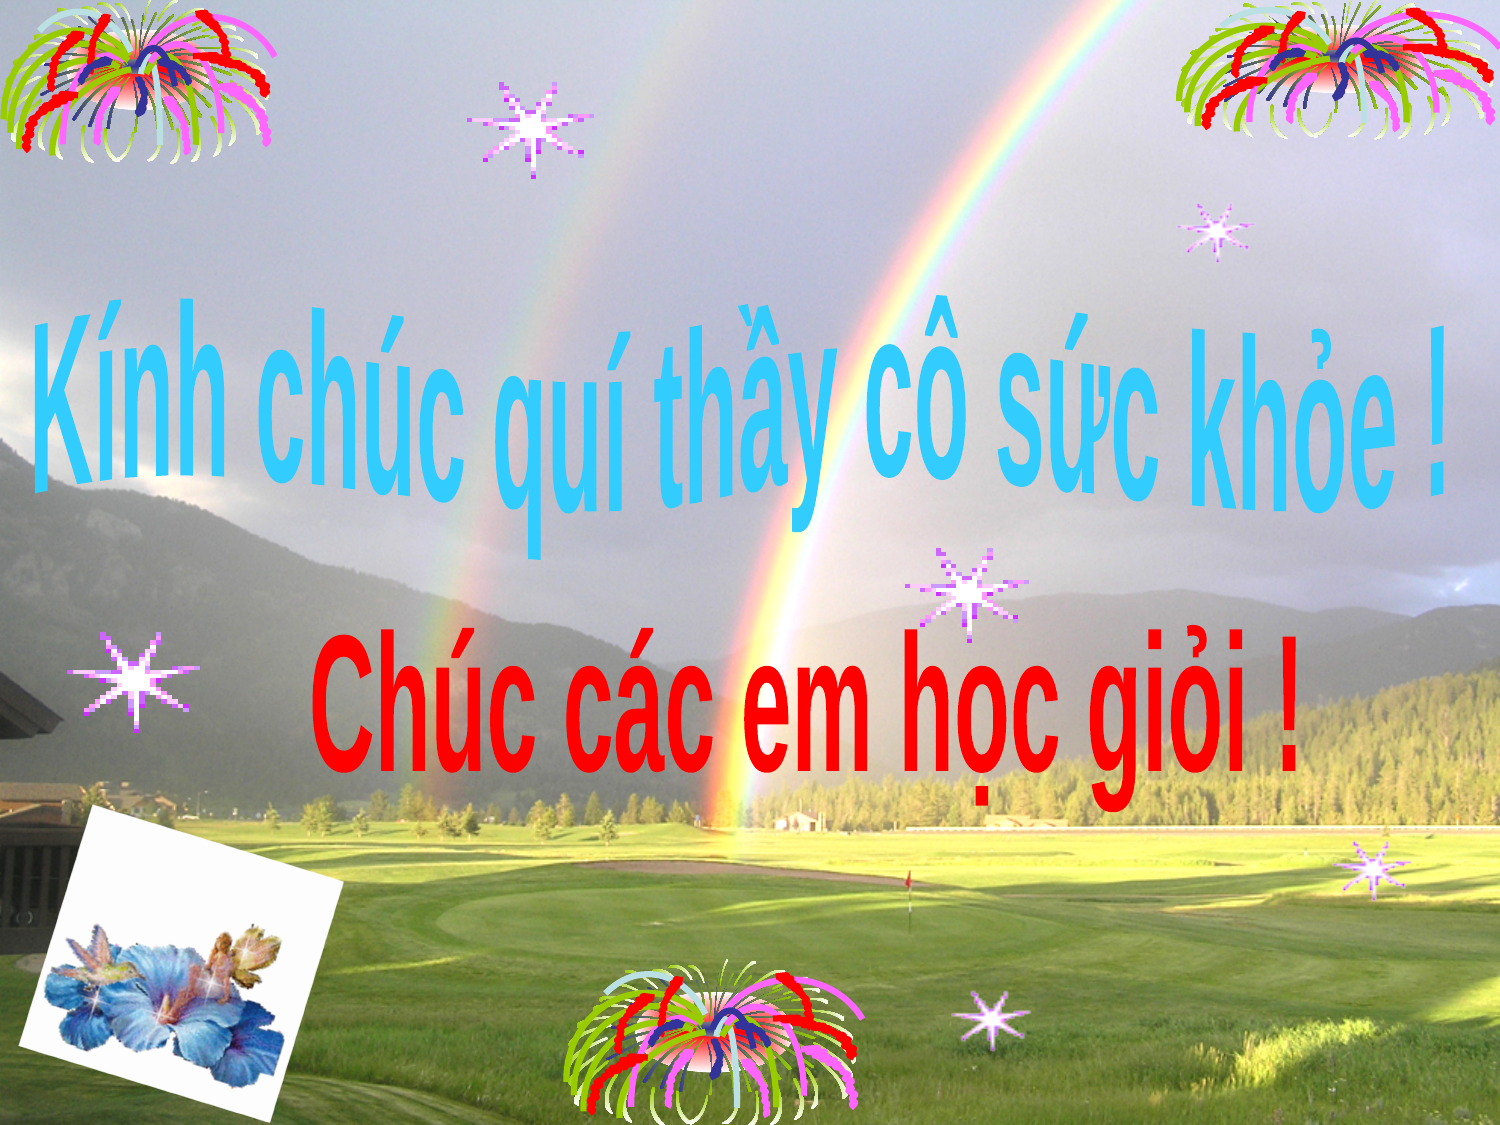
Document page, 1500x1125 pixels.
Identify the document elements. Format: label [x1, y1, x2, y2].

picture [0, 0, 1500, 1125]
text_box [562, 962, 863, 1125]
text_box [0, 0, 276, 163]
text_box [1174, 0, 1500, 138]
